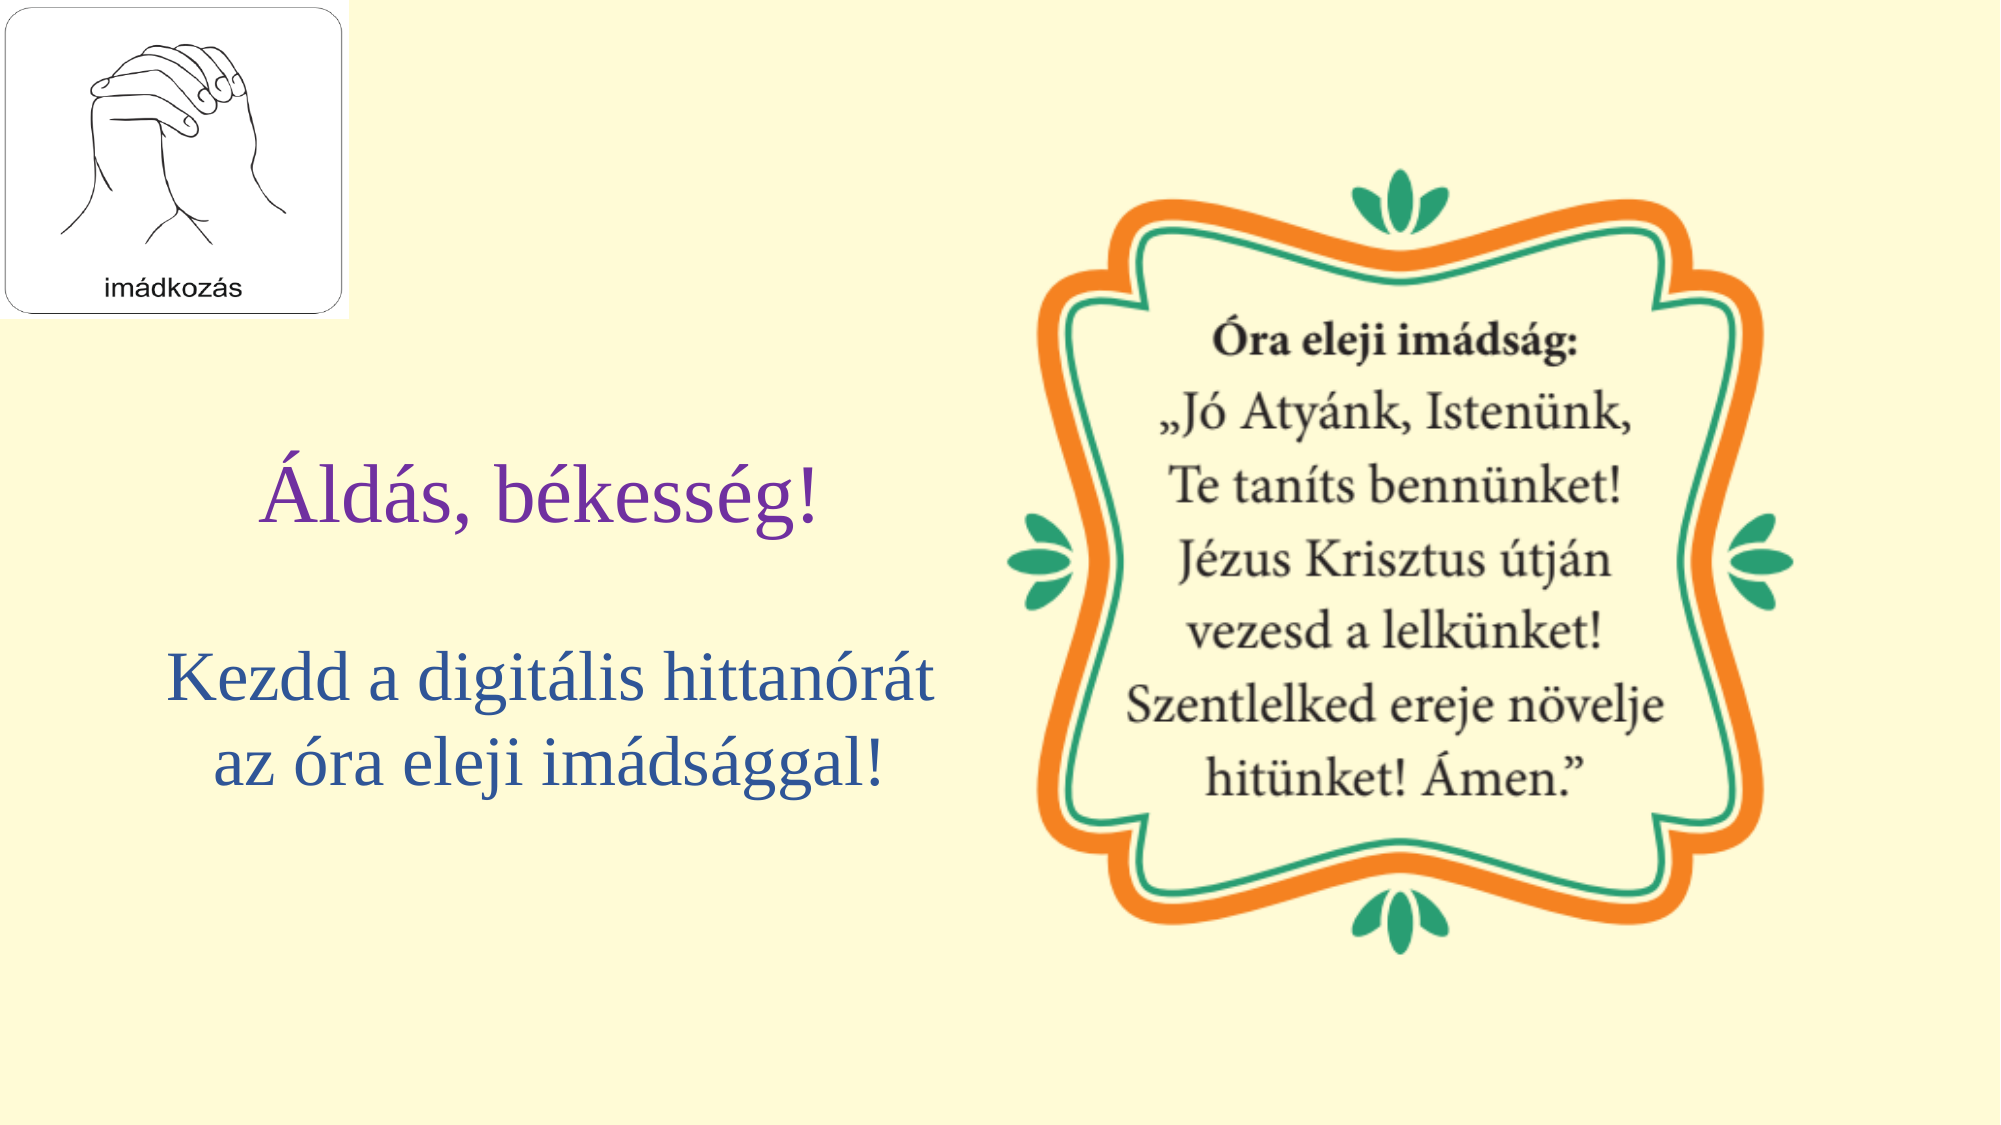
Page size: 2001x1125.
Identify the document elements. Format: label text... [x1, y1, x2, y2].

text_box Áldás, békesség! Kezdd a digitális hittanórát az óra eleji imádsággal! [139, 432, 963, 807]
picture [963, 130, 1846, 1017]
picture [0, 0, 349, 319]
